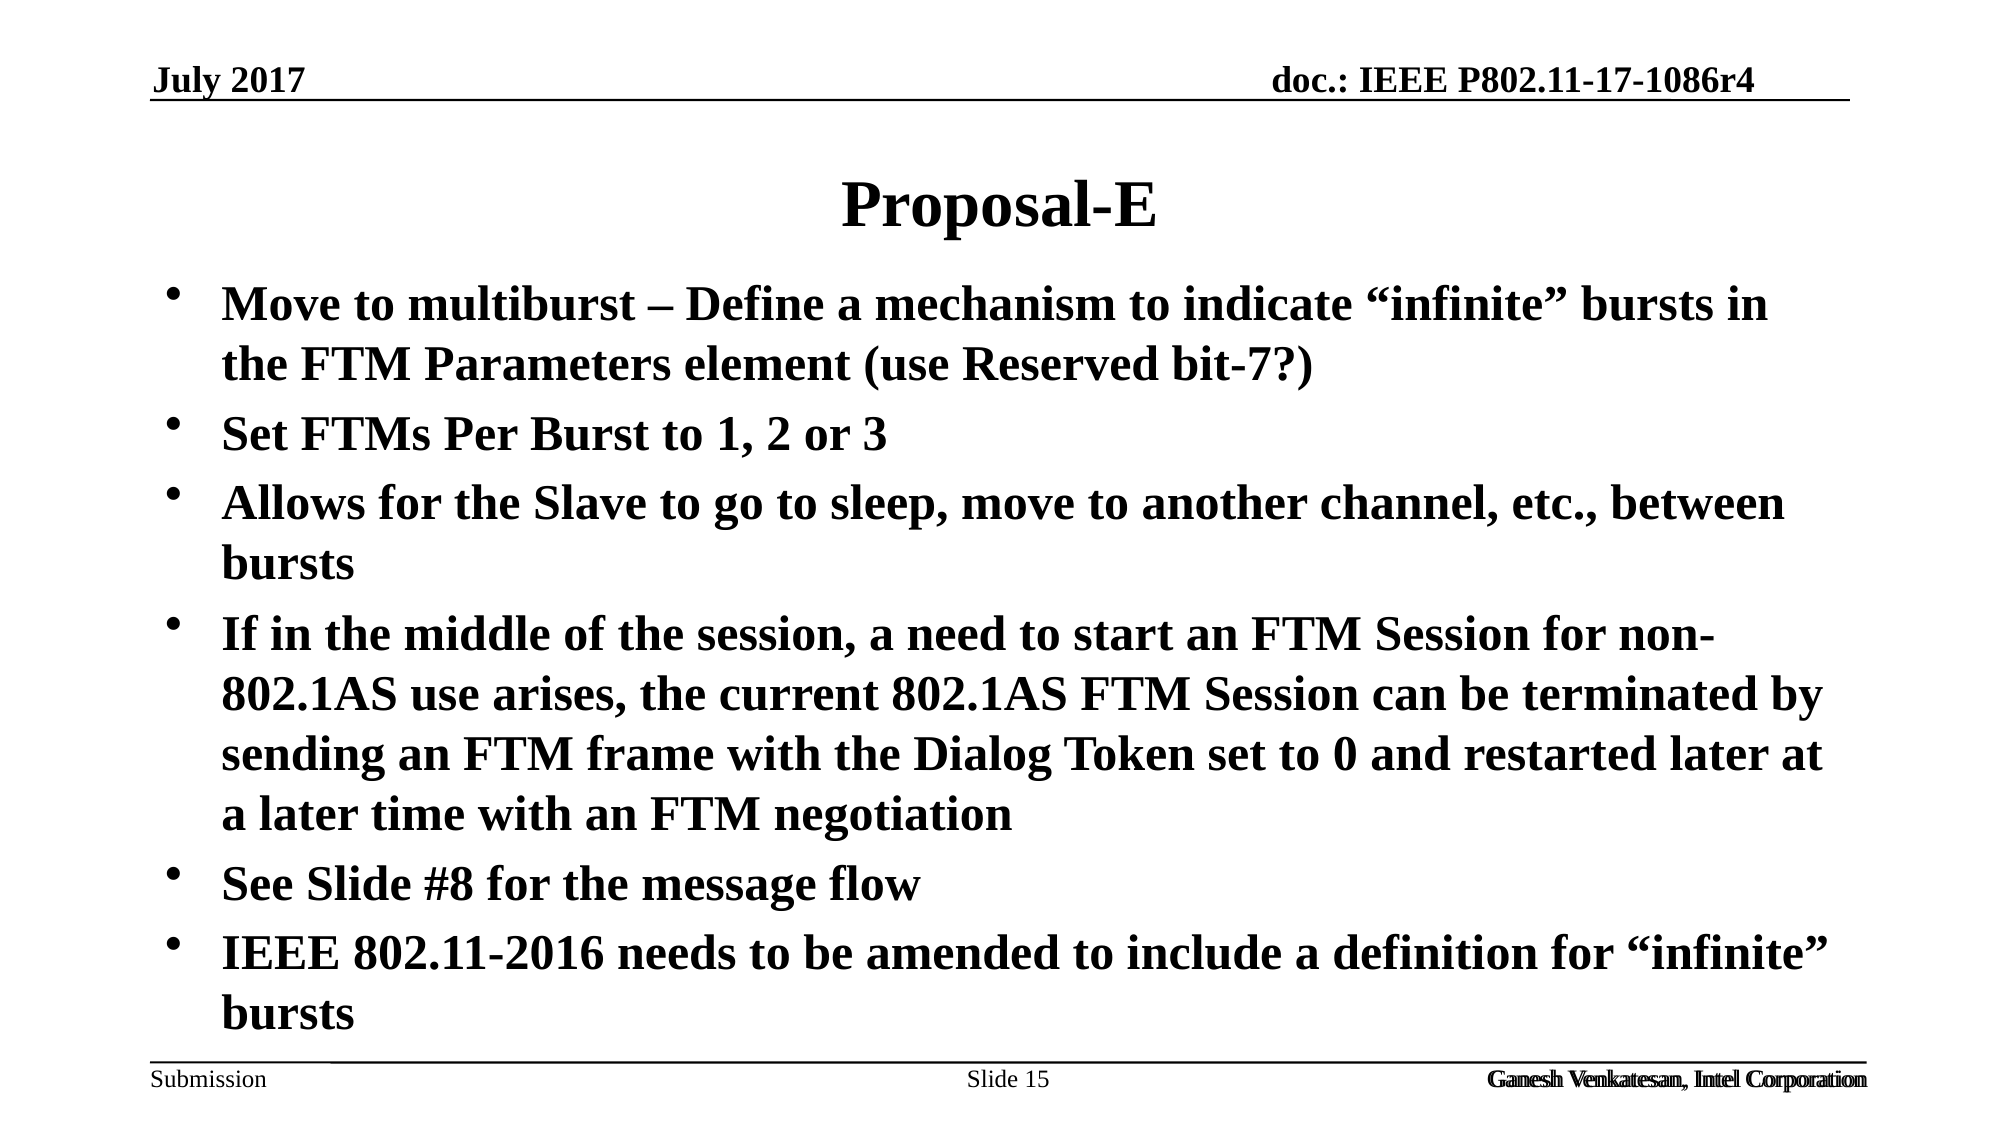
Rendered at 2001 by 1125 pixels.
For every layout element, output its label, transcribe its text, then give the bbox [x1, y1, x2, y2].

list Move to multiburst – Define a mechanism to indicate “infinite” bursts in the FTM Parameters element (use Reserved bit-7?) Set FTMs Per Burst to 1, 2 or 3 Allows for the Slave to go to sleep, move to another channel, etc., between bursts If in the middle of the session, a need to start an FTM Session for non-802.1AS use arises, the current 802.1AS FTM Session can be terminated by sending an FTM frame with the Dialog Token set to 0 and restarted later at a later time with an FTM negotiation See Slide #8 for the message flow IEEE 802.11-2016 needs to be amended to include a definition for “infinite” bursts [150, 262, 1850, 1063]
footer Ganesh Venkatesan, Intel Corporation [1484, 1062, 1869, 1093]
title Proposal-E [150, 112, 1850, 262]
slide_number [152, 54, 307, 100]
slide_number Slide 15 [966, 1062, 1051, 1093]
